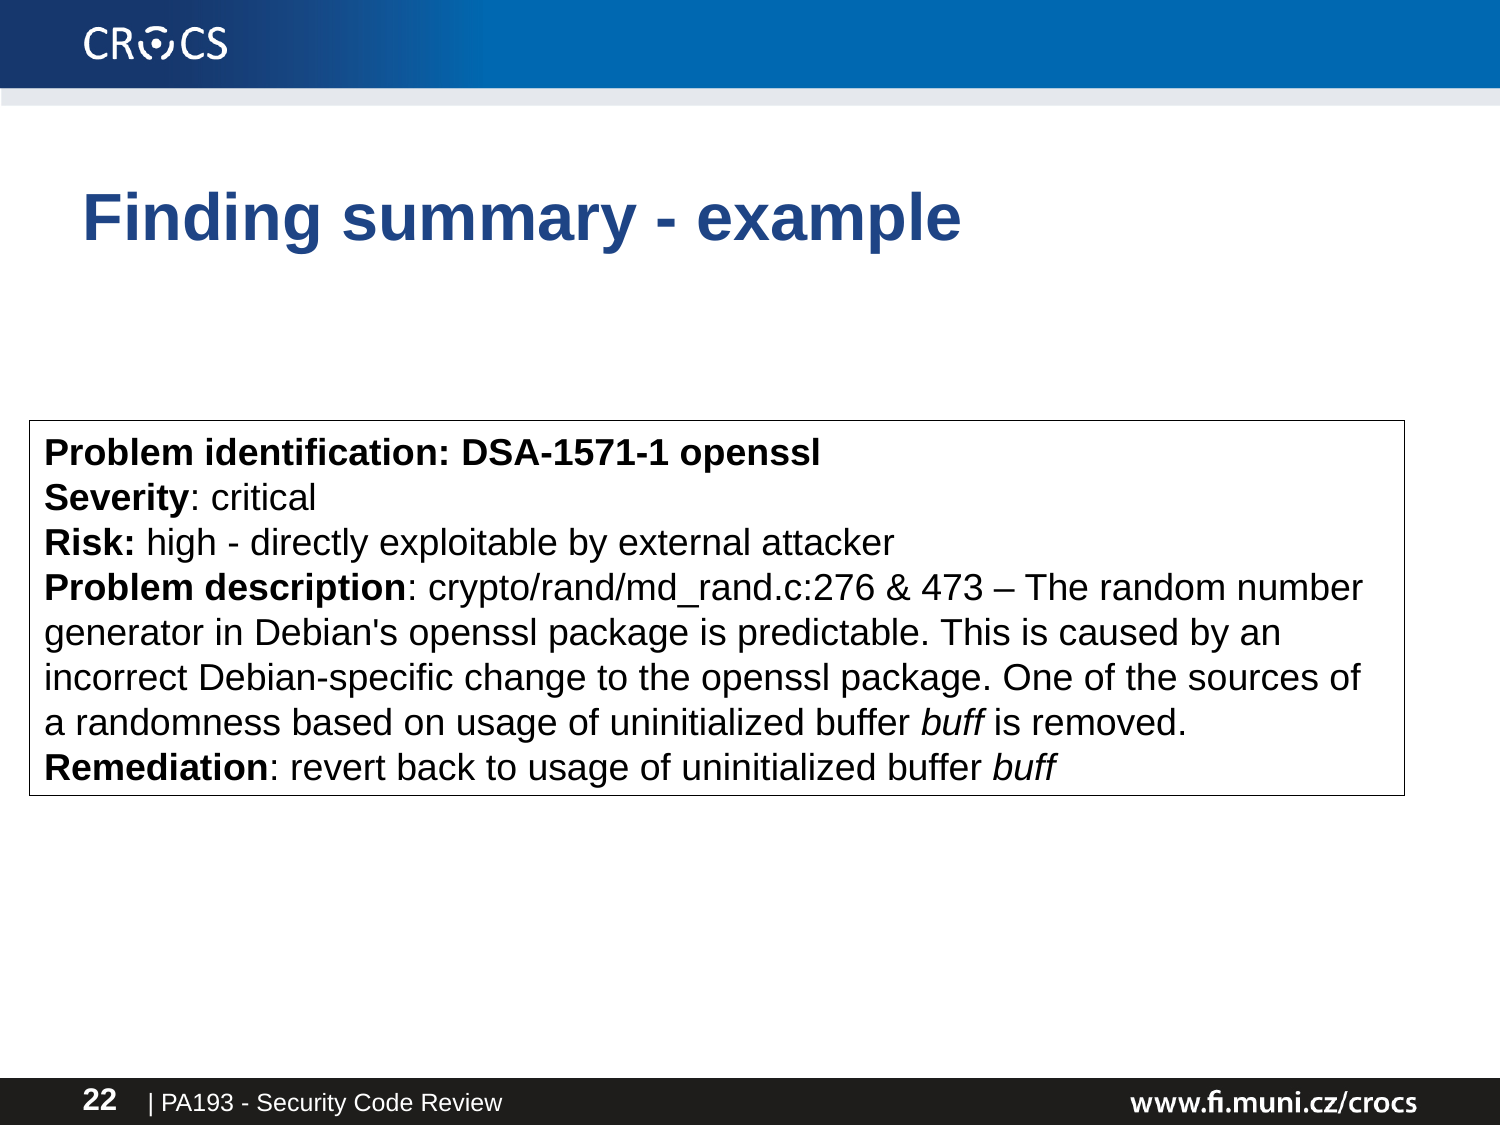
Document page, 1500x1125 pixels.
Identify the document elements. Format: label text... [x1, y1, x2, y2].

slide_number 22 [82, 1078, 147, 1125]
title Finding summary - example [82, 148, 1433, 280]
picture [0, 0, 1500, 1125]
text_box Problem identification: DSA-1571-1 openssl Severity: critical Risk: high - directly exploitable by external attacker Problem description: crypto/rand/md_rand.c:276 & 473 – The random number generator in Debian's openssl package is predictable. This is caused by an incorrect Debian-specific change to the openssl package. One of the sources of a randomness based on usage of uninitialized buffer buff is removed. Remediation: revert back to usage of uninitialized buffer buff [29, 420, 1405, 796]
footer | PA193 - Security Code Review [147, 1078, 987, 1125]
